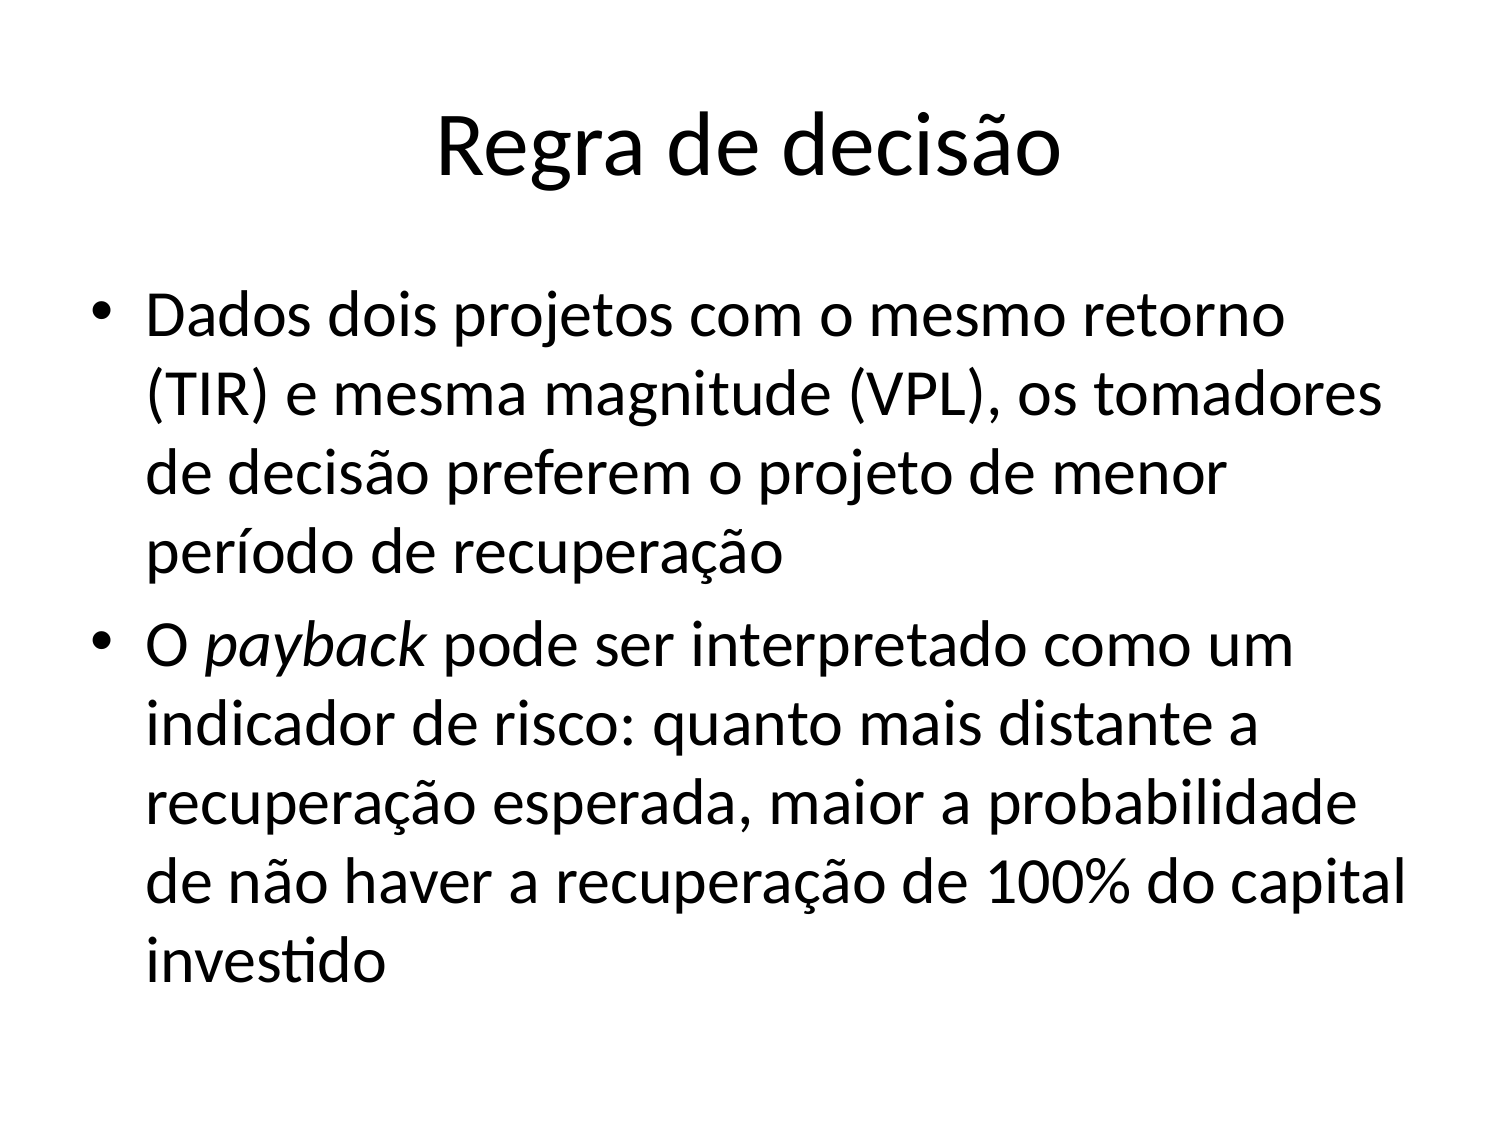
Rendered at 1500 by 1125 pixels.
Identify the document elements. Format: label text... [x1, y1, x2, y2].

title Regra de decisão [75, 45, 1425, 233]
list Dados dois projetos com o mesmo retorno (TIR) e mesma magnitude (VPL), os tomadores de decisão preferem o projeto de menor período de recuperação O payback pode ser interpretado como um indicador de risco: quanto mais distante a recuperação esperada, maior a probabilidade de não haver a recuperação de 100% do capital investido [75, 262, 1425, 1005]
